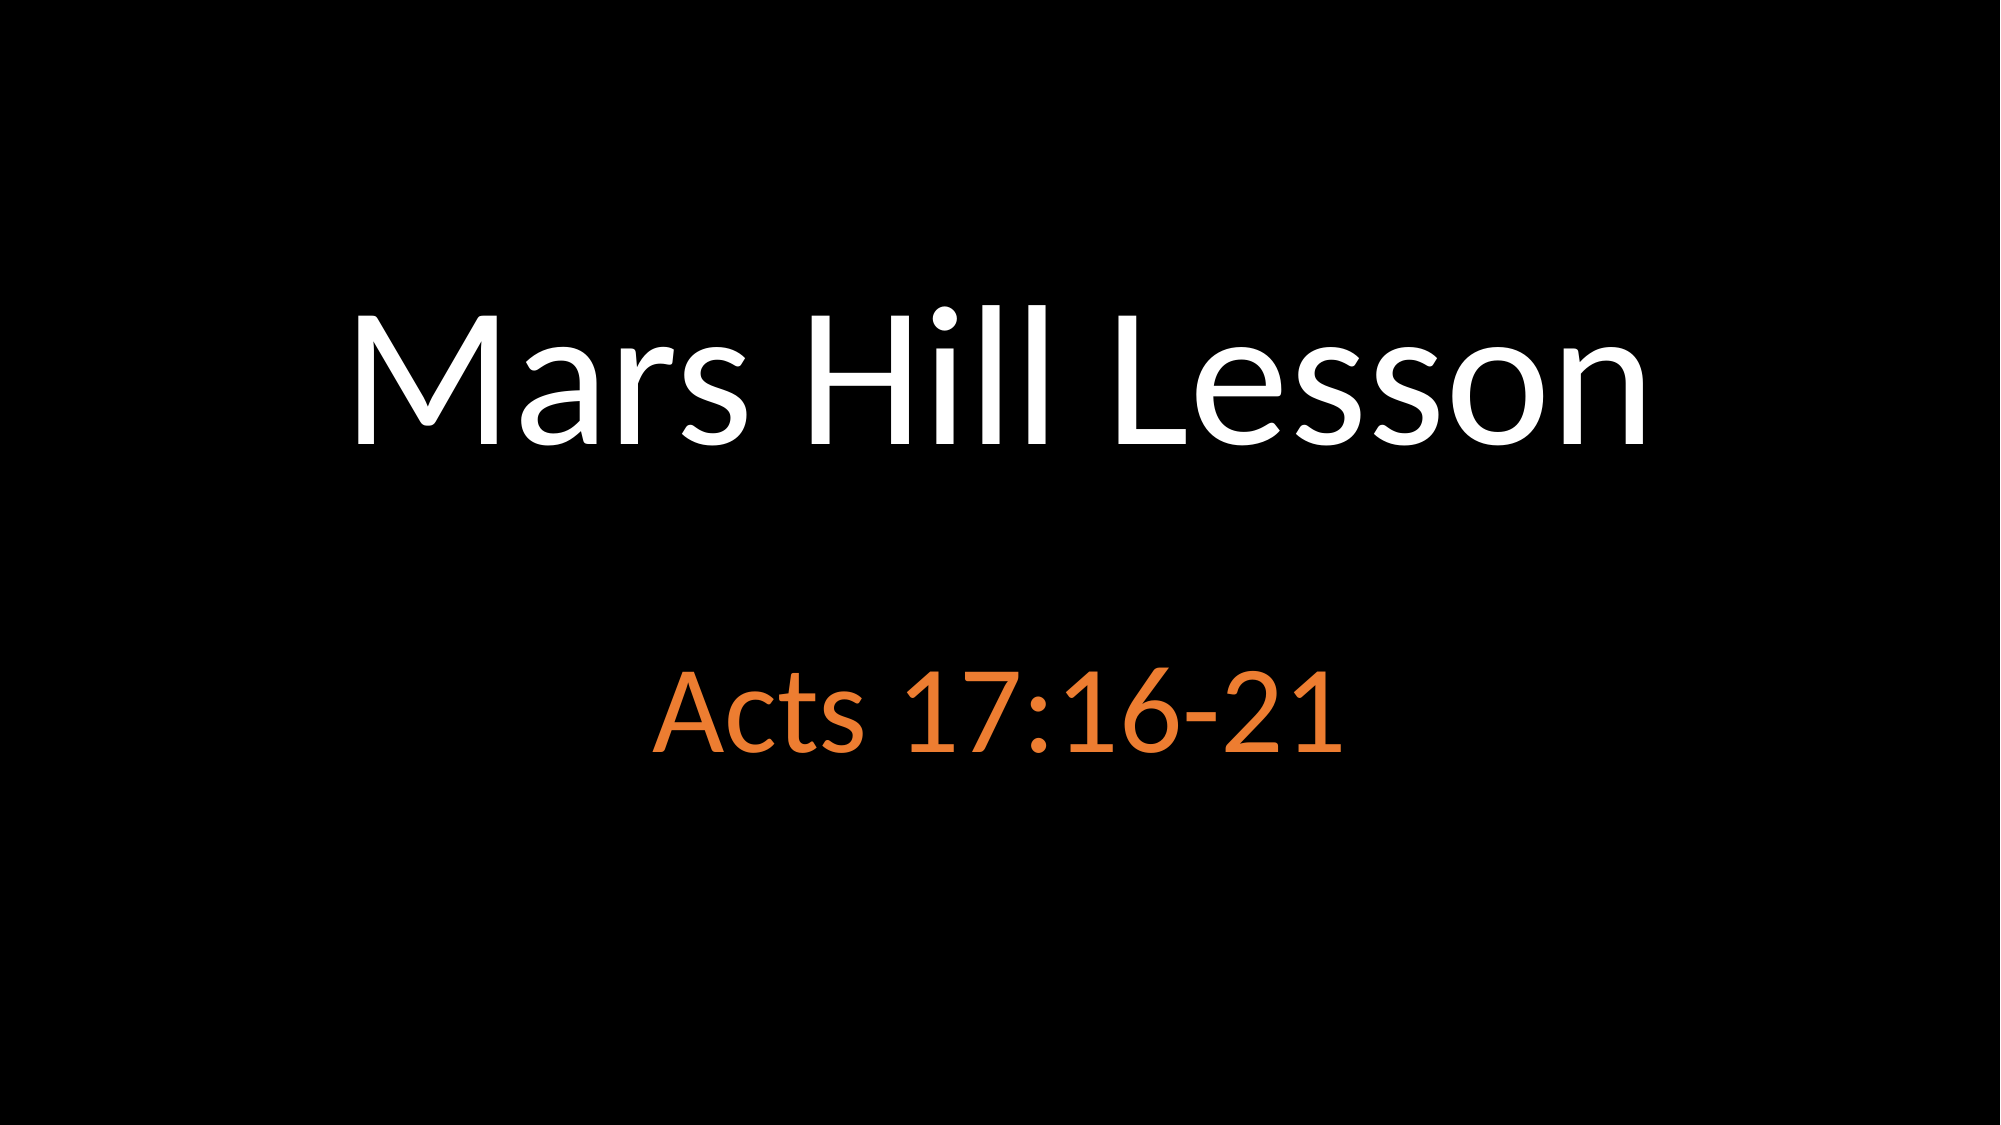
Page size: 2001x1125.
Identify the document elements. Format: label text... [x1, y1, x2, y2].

subtitle Acts 17:16-21 [249, 575, 1750, 848]
title Mars Hill Lesson [249, 184, 1750, 575]
